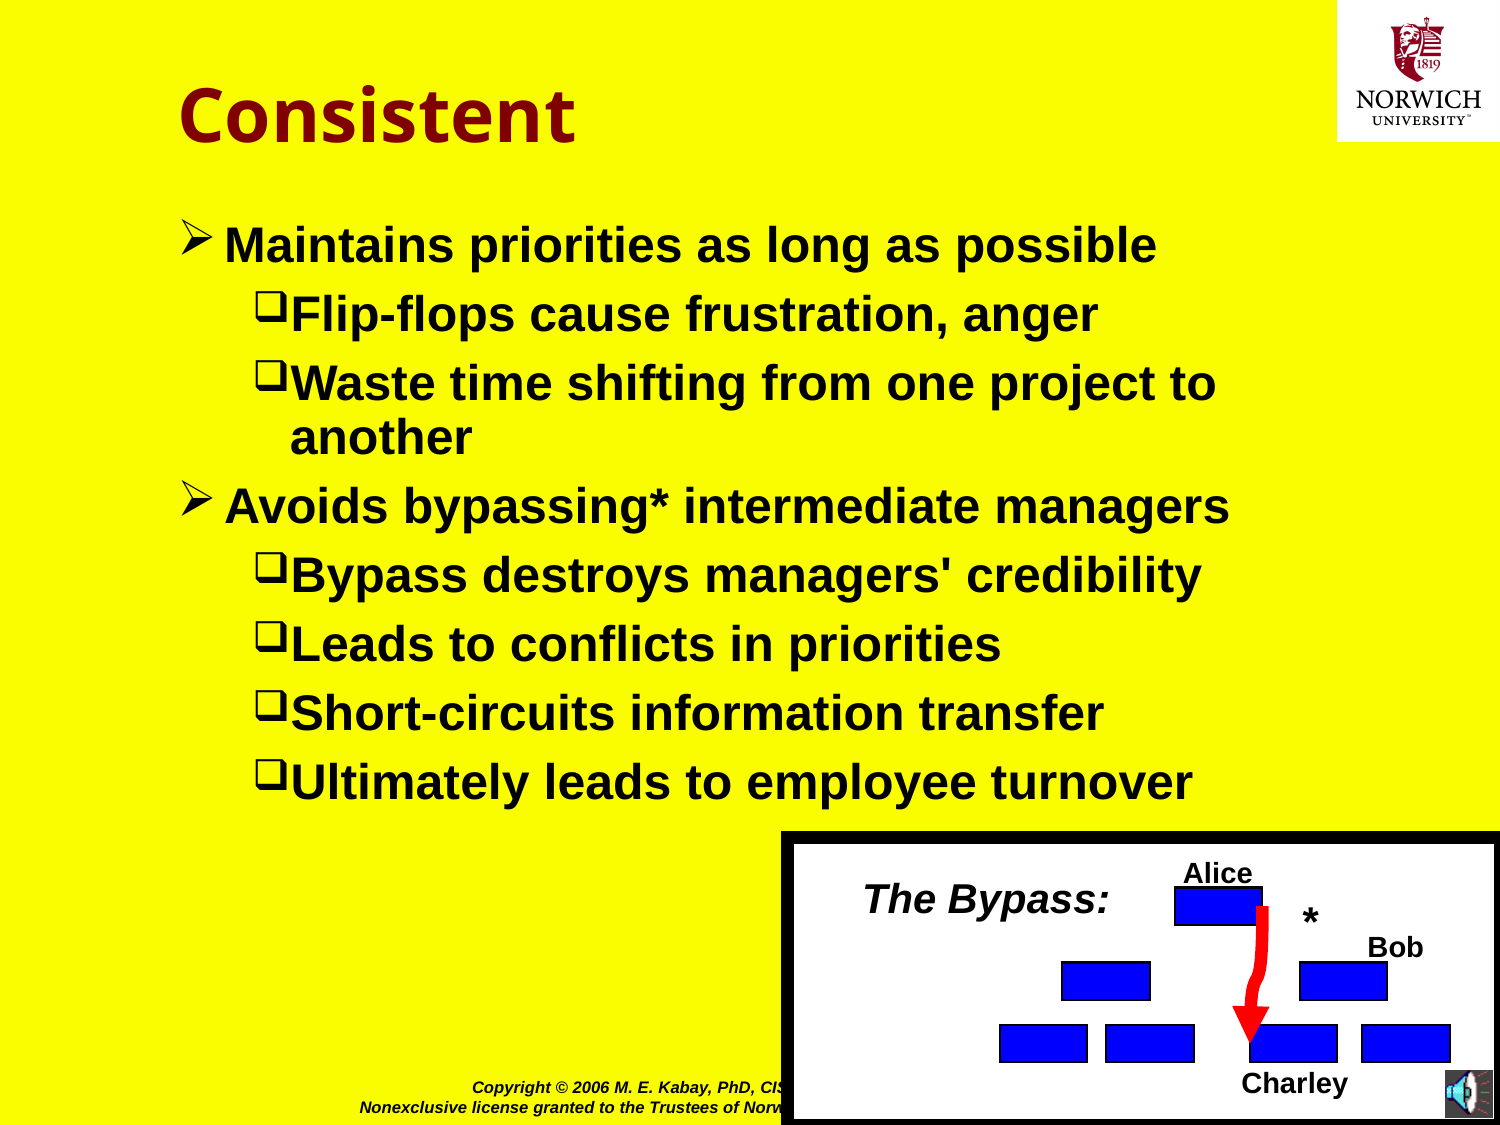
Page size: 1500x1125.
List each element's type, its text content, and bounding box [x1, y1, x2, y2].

picture [1337, 0, 1500, 142]
list Maintains priorities as long as possible Flip-flops cause frustration, anger Waste time shifting from one project to another Avoids bypassing* intermediate managers Bypass destroys managers' credibility Leads to conflicts in priorities Short-circuits information transfer Ultimately leads to employee turnover [162, 212, 1338, 1038]
title Consistent [162, 24, 1338, 212]
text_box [787, 837, 1500, 1125]
picture [1443, 1068, 1494, 1119]
